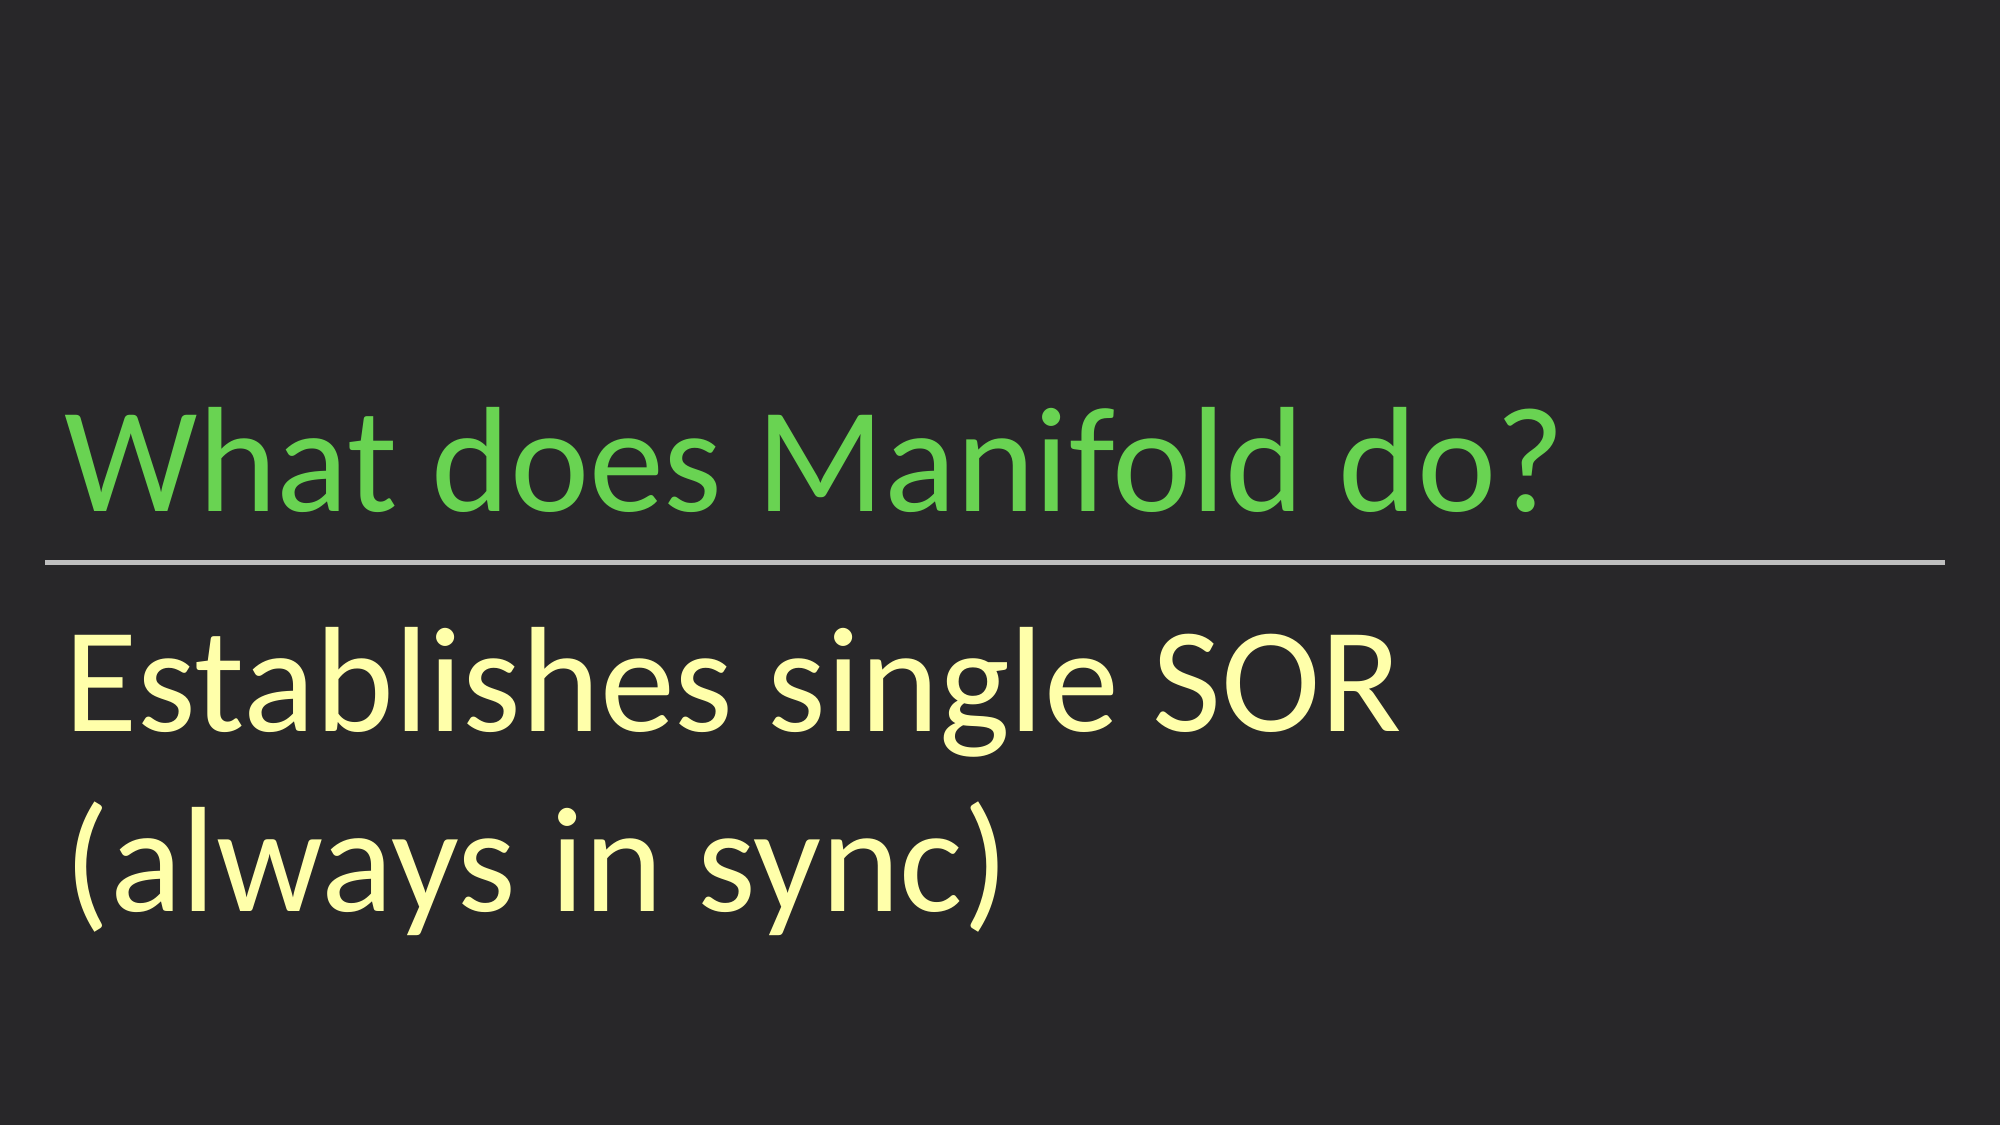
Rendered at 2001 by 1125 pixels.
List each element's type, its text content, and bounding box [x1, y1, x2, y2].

text_box Establishes single SOR (always in sync) [50, 574, 1979, 950]
text_box What does Manifold do? [49, 353, 2000, 549]
